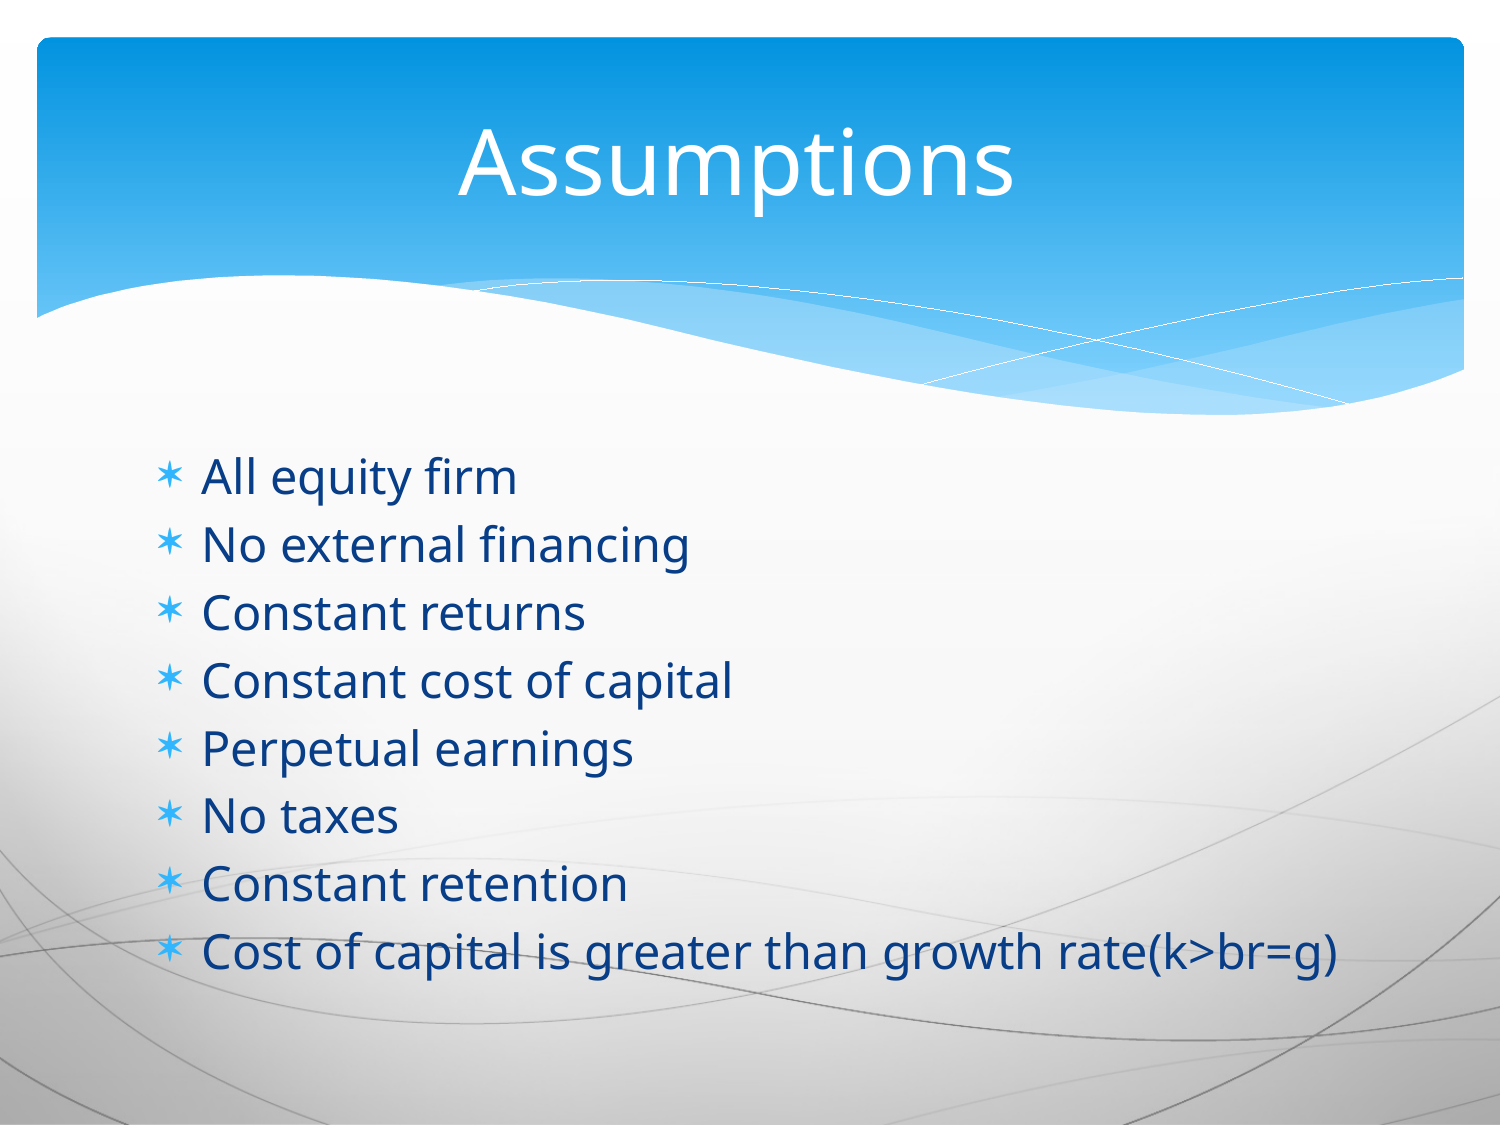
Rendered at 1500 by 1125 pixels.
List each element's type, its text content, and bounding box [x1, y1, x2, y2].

title Assumptions [75, 55, 1425, 261]
list All equity firm No external financing Constant returns Constant cost of capital Perpetual earnings No taxes Constant retention Cost of capital is greater than growth rate(k>br=g) [143, 438, 1359, 1005]
